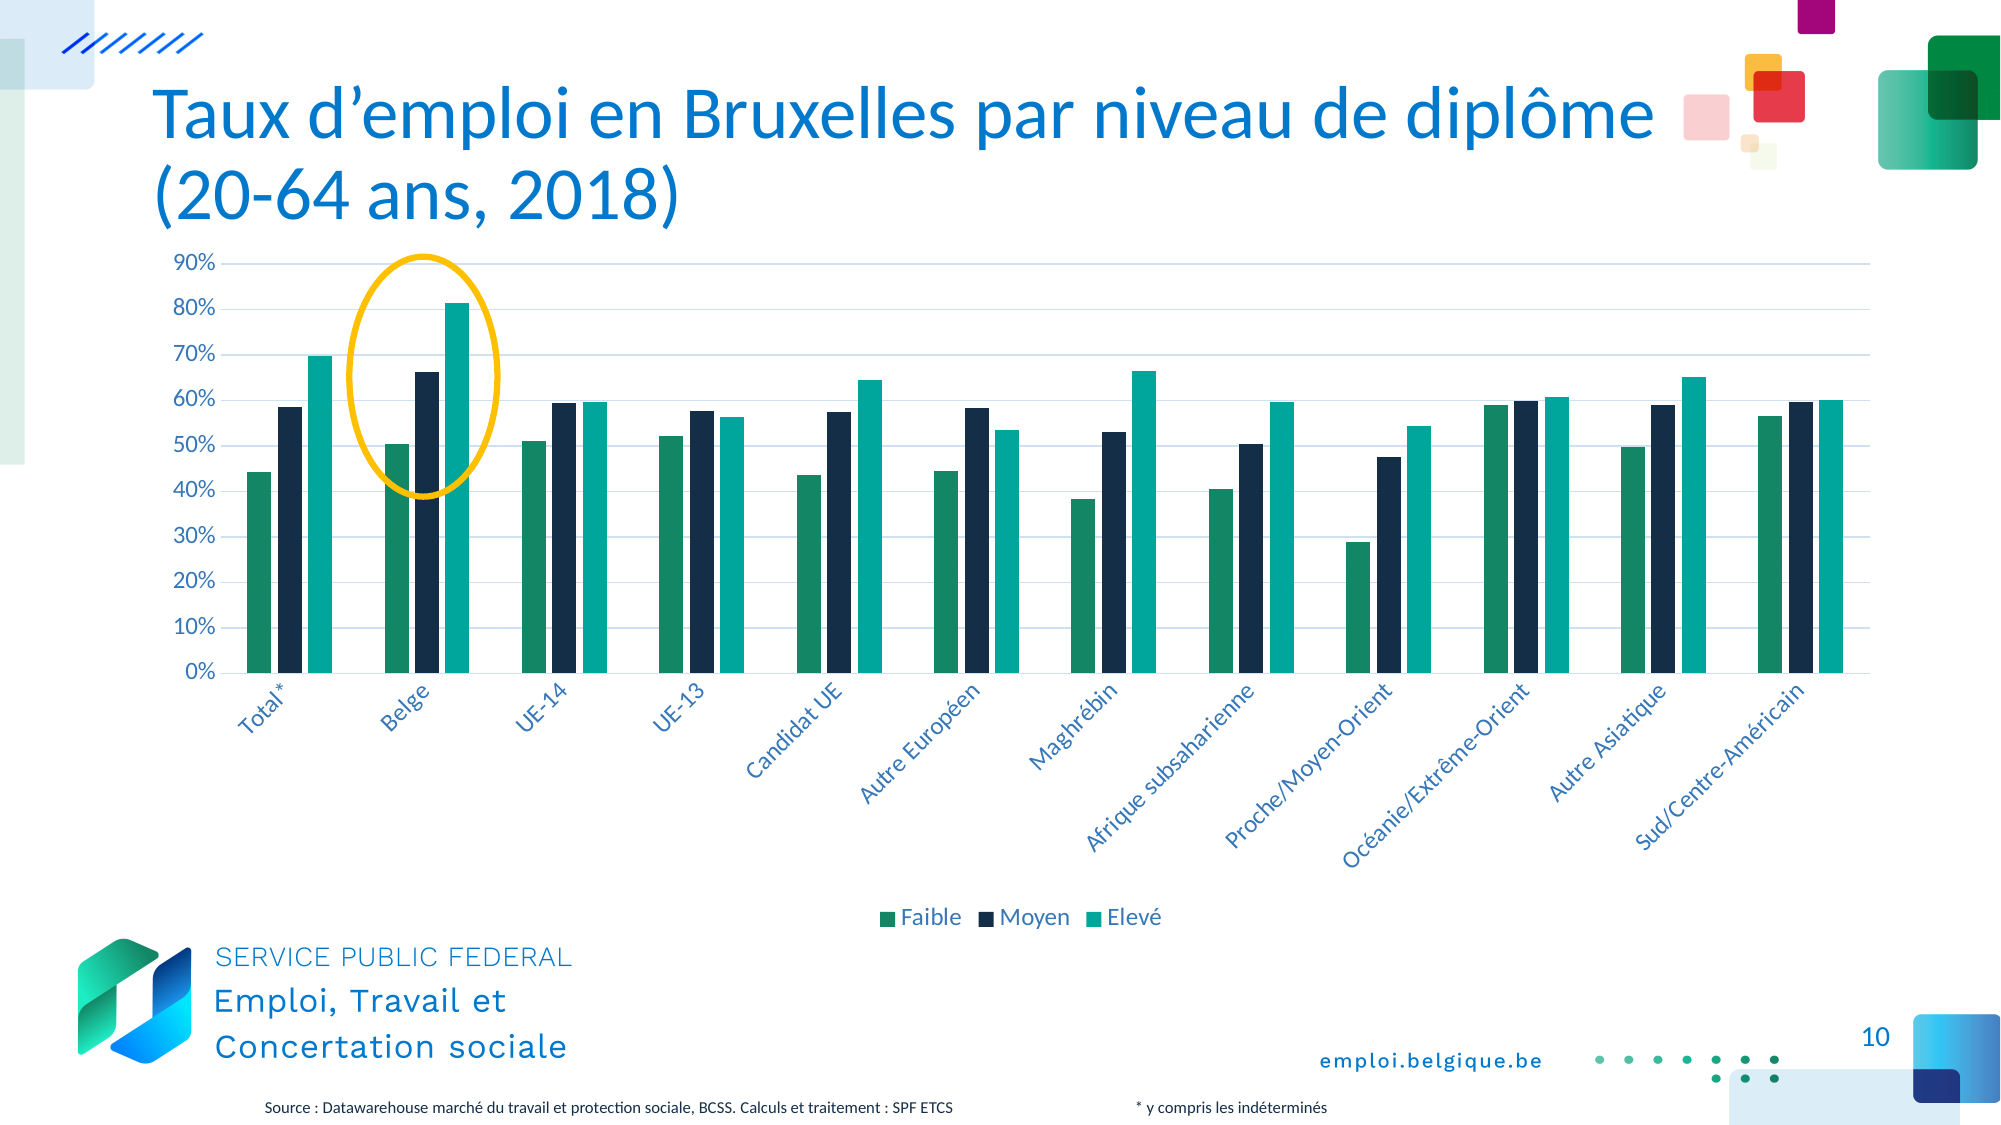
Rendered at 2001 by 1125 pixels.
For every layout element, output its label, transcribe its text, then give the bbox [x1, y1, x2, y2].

slide_number 10 [1455, 1005, 1906, 1066]
text_box Source : Datawarehouse marché du travail et protection sociale, BCSS. Calculs et traitement : SPF ETCS [249, 1089, 1011, 1125]
title Taux d’emploi en Bruxelles par niveau de diplôme (20-64 ans, 2018) [137, 45, 1700, 237]
picture [0, 0, 2001, 1125]
chart [137, 237, 1905, 938]
text_box * y compris les indéterminés [1119, 1089, 1343, 1125]
